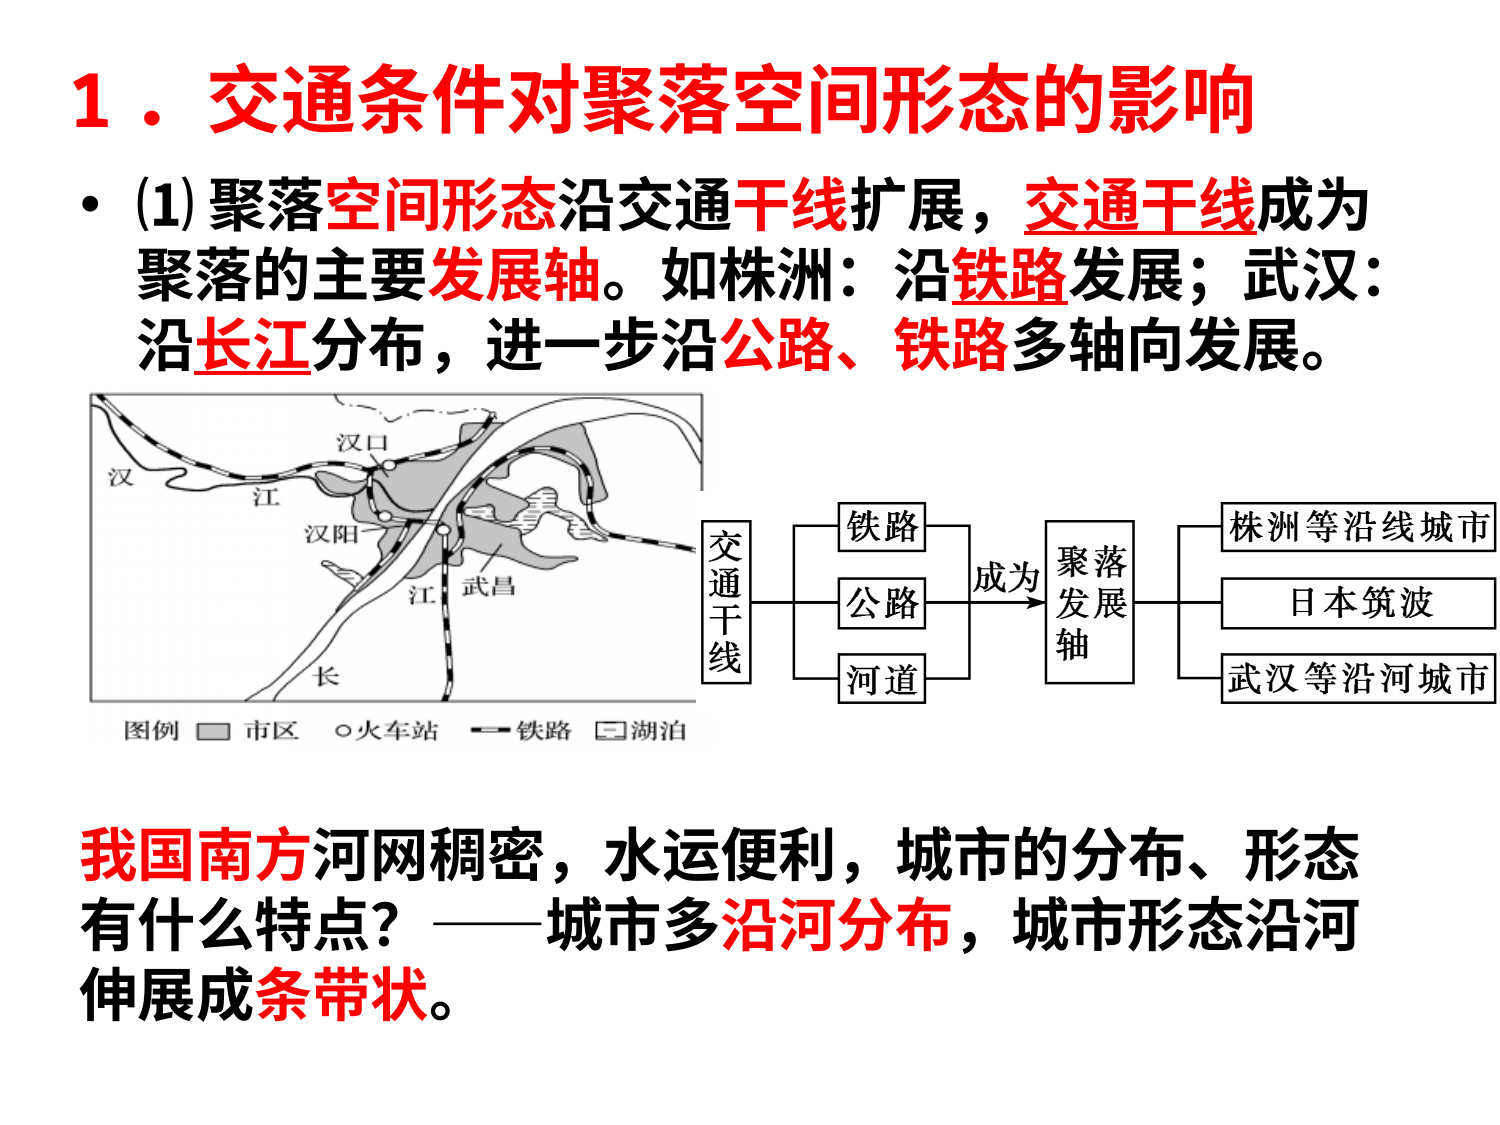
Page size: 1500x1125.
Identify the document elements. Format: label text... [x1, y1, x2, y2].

list ⑴聚落空间形态沿交通干线扩展，交通干线成为聚落的主要发展轴。如株洲：沿铁路发展；武汉：沿长江分布，进一步沿公路、铁路多轴向发展。 [64, 160, 1425, 374]
picture [88, 385, 1500, 747]
text_box 我国南方河网稠密，水运便利，城市的分布、形态有什么特点？——城市多沿河分布，城市形态沿河伸展成条带状。 [64, 810, 1400, 1036]
title 1．交通条件对聚落空间形态的影响 [53, 45, 1425, 149]
